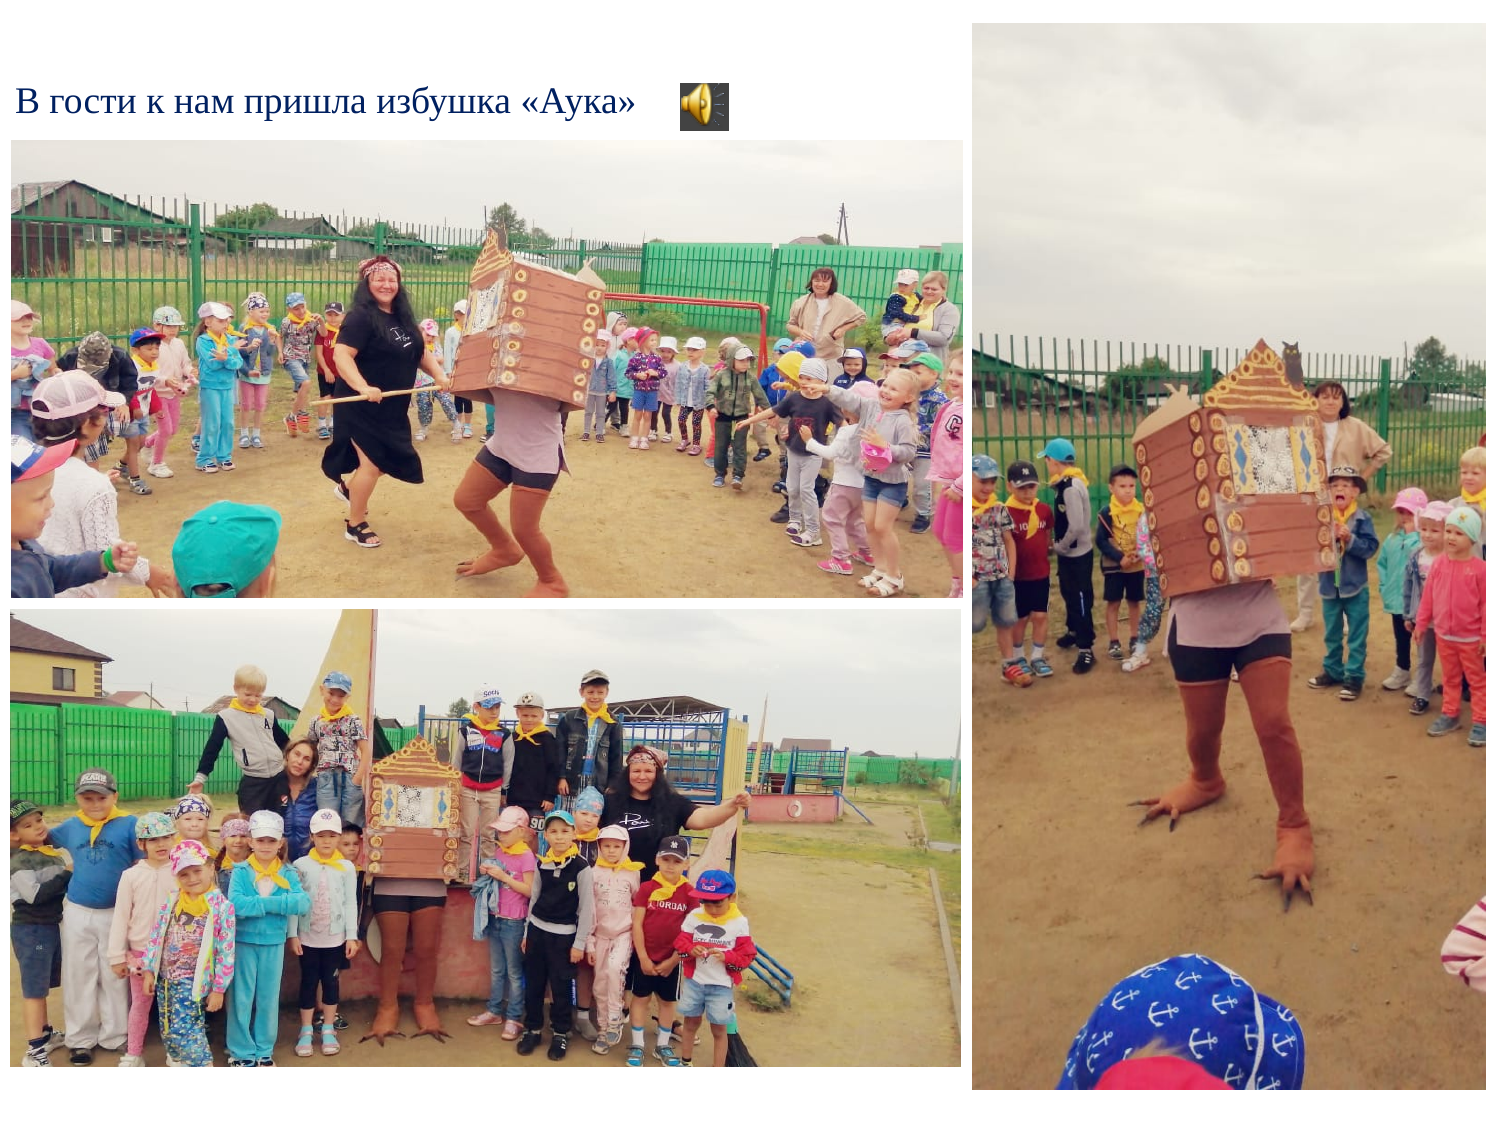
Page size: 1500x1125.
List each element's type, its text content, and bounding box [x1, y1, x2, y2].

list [679, 81, 730, 133]
title В гости к нам пришла избушка «Аука» [0, 0, 1350, 198]
picture [11, 140, 963, 598]
picture [972, 23, 1486, 1091]
picture [10, 609, 962, 1067]
